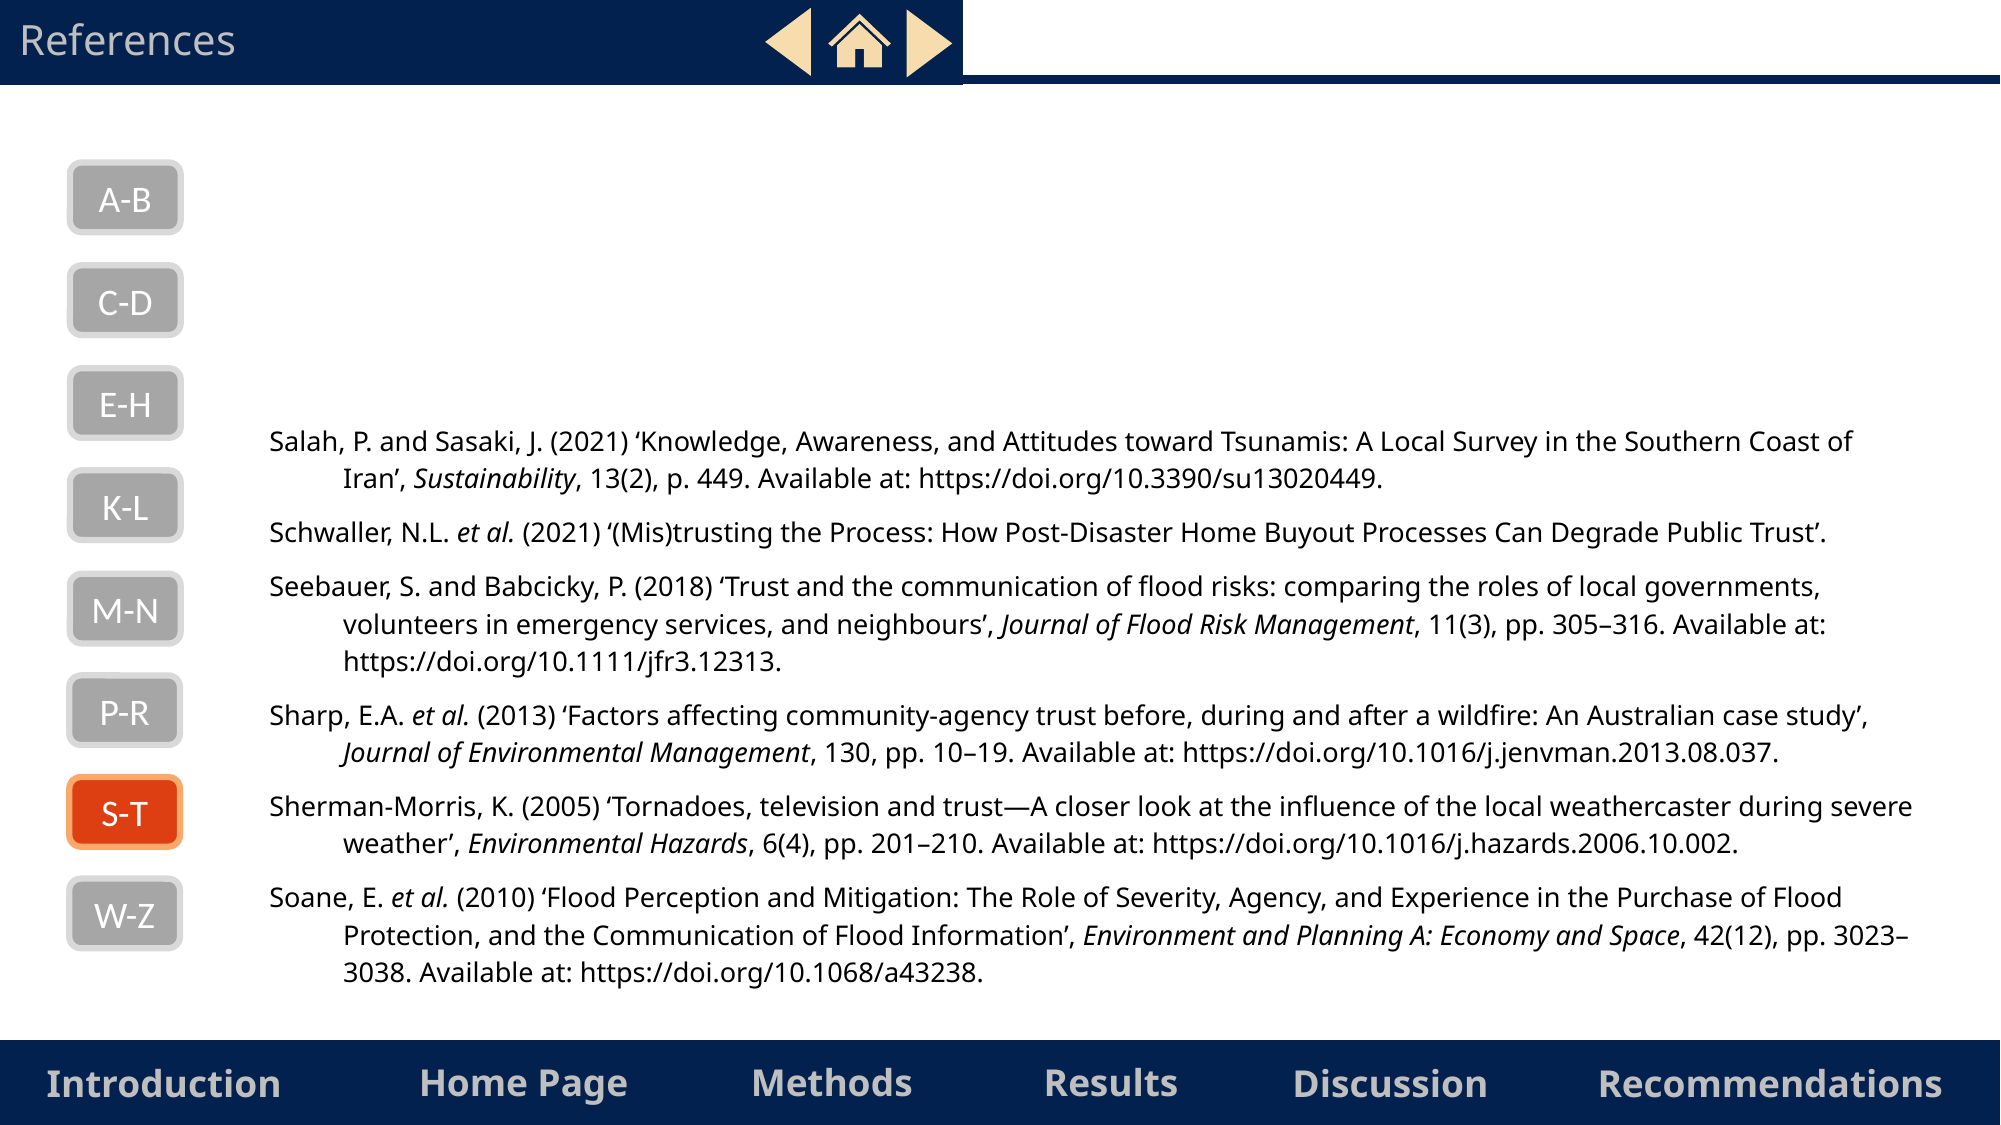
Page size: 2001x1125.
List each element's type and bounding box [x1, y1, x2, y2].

text_box [68, 572, 182, 645]
text_box [68, 674, 182, 747]
text_box [68, 367, 182, 439]
text_box [68, 877, 182, 950]
picture [824, 5, 895, 76]
text_box [0, 1007, 2000, 1125]
text_box [68, 161, 182, 234]
text_box [68, 264, 182, 336]
text_box [0, 0, 2000, 630]
text_box [68, 469, 182, 542]
text_box [68, 775, 182, 848]
